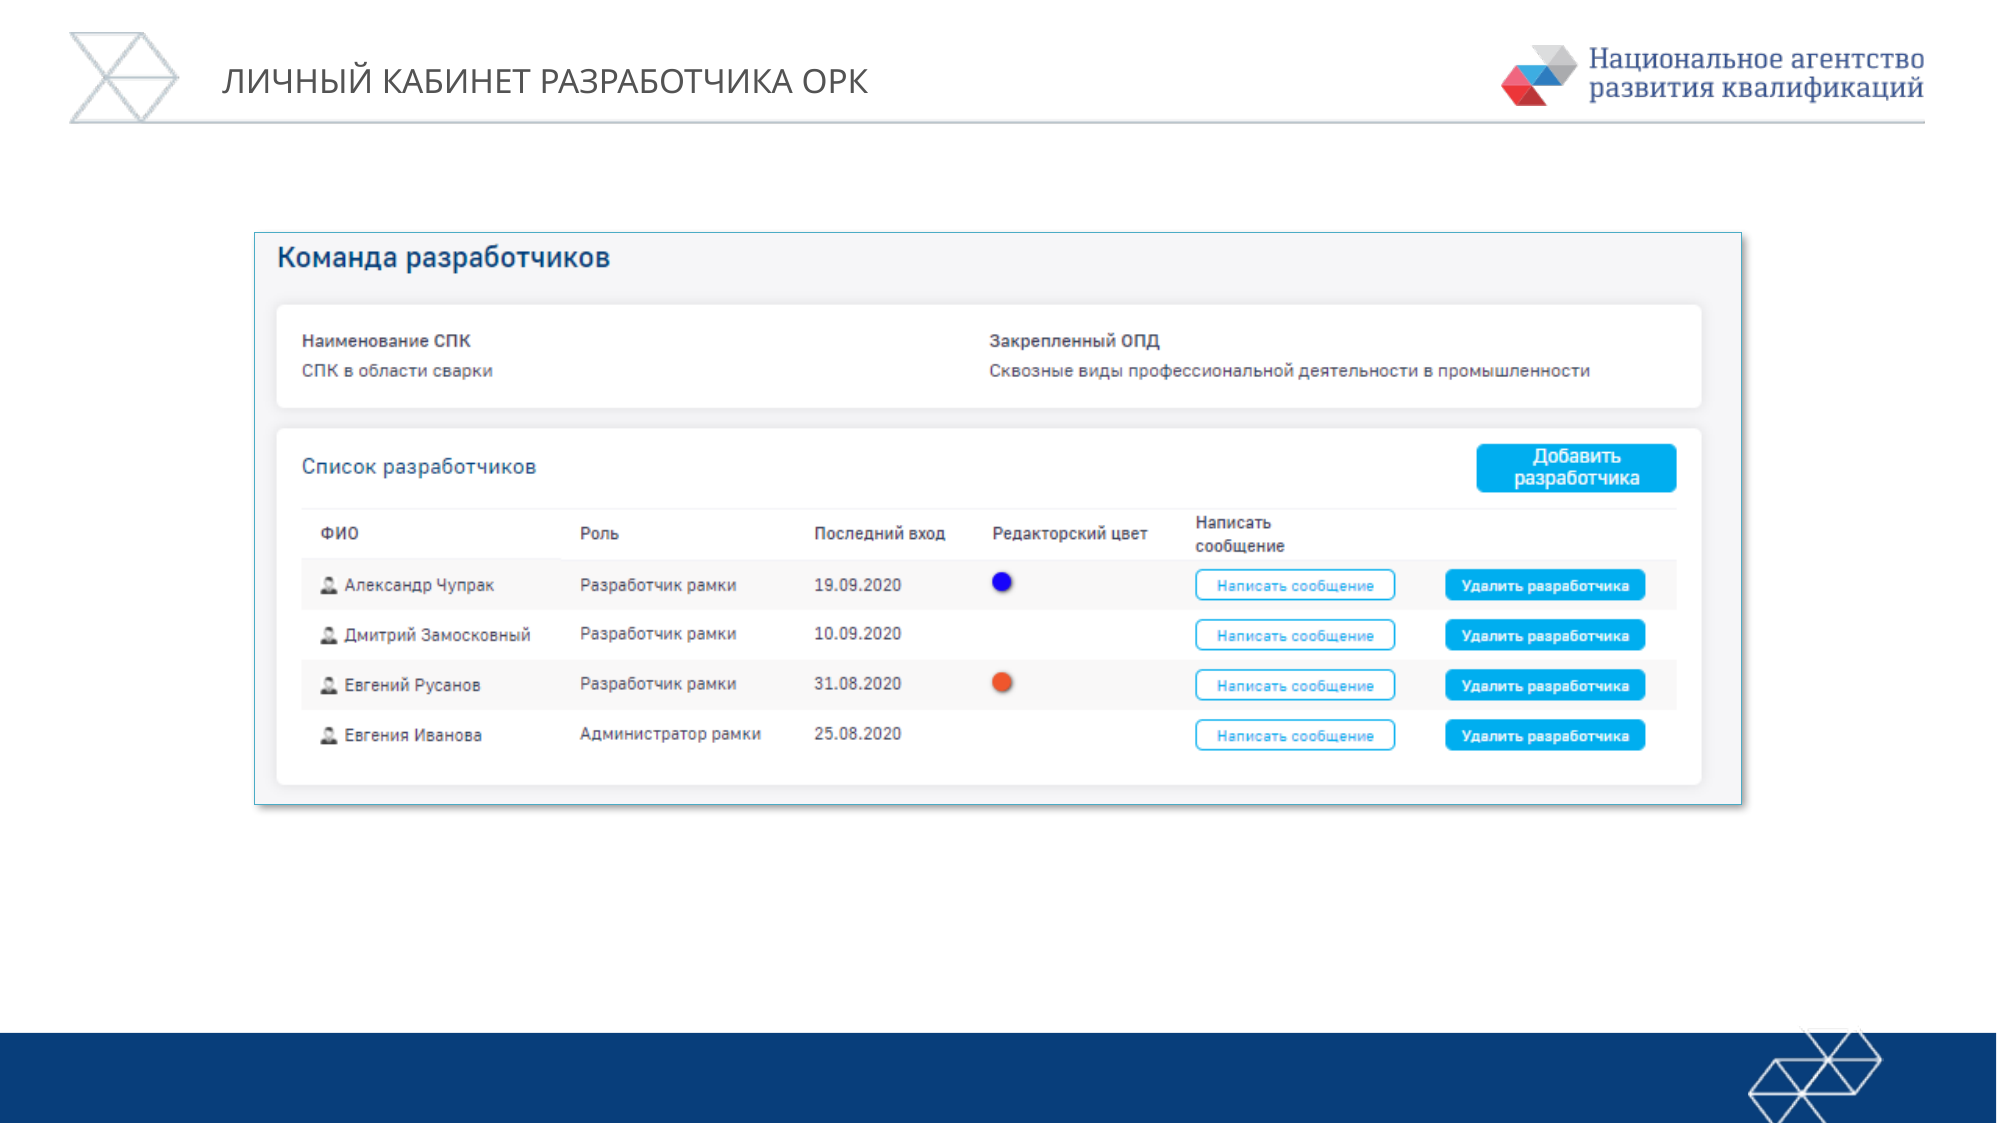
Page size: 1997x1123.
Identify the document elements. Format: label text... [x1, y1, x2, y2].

text_box Личный кабинет разработчика орк [207, 53, 1209, 108]
picture [1748, 1025, 1884, 1123]
picture [69, 32, 1927, 126]
picture [254, 233, 1742, 804]
